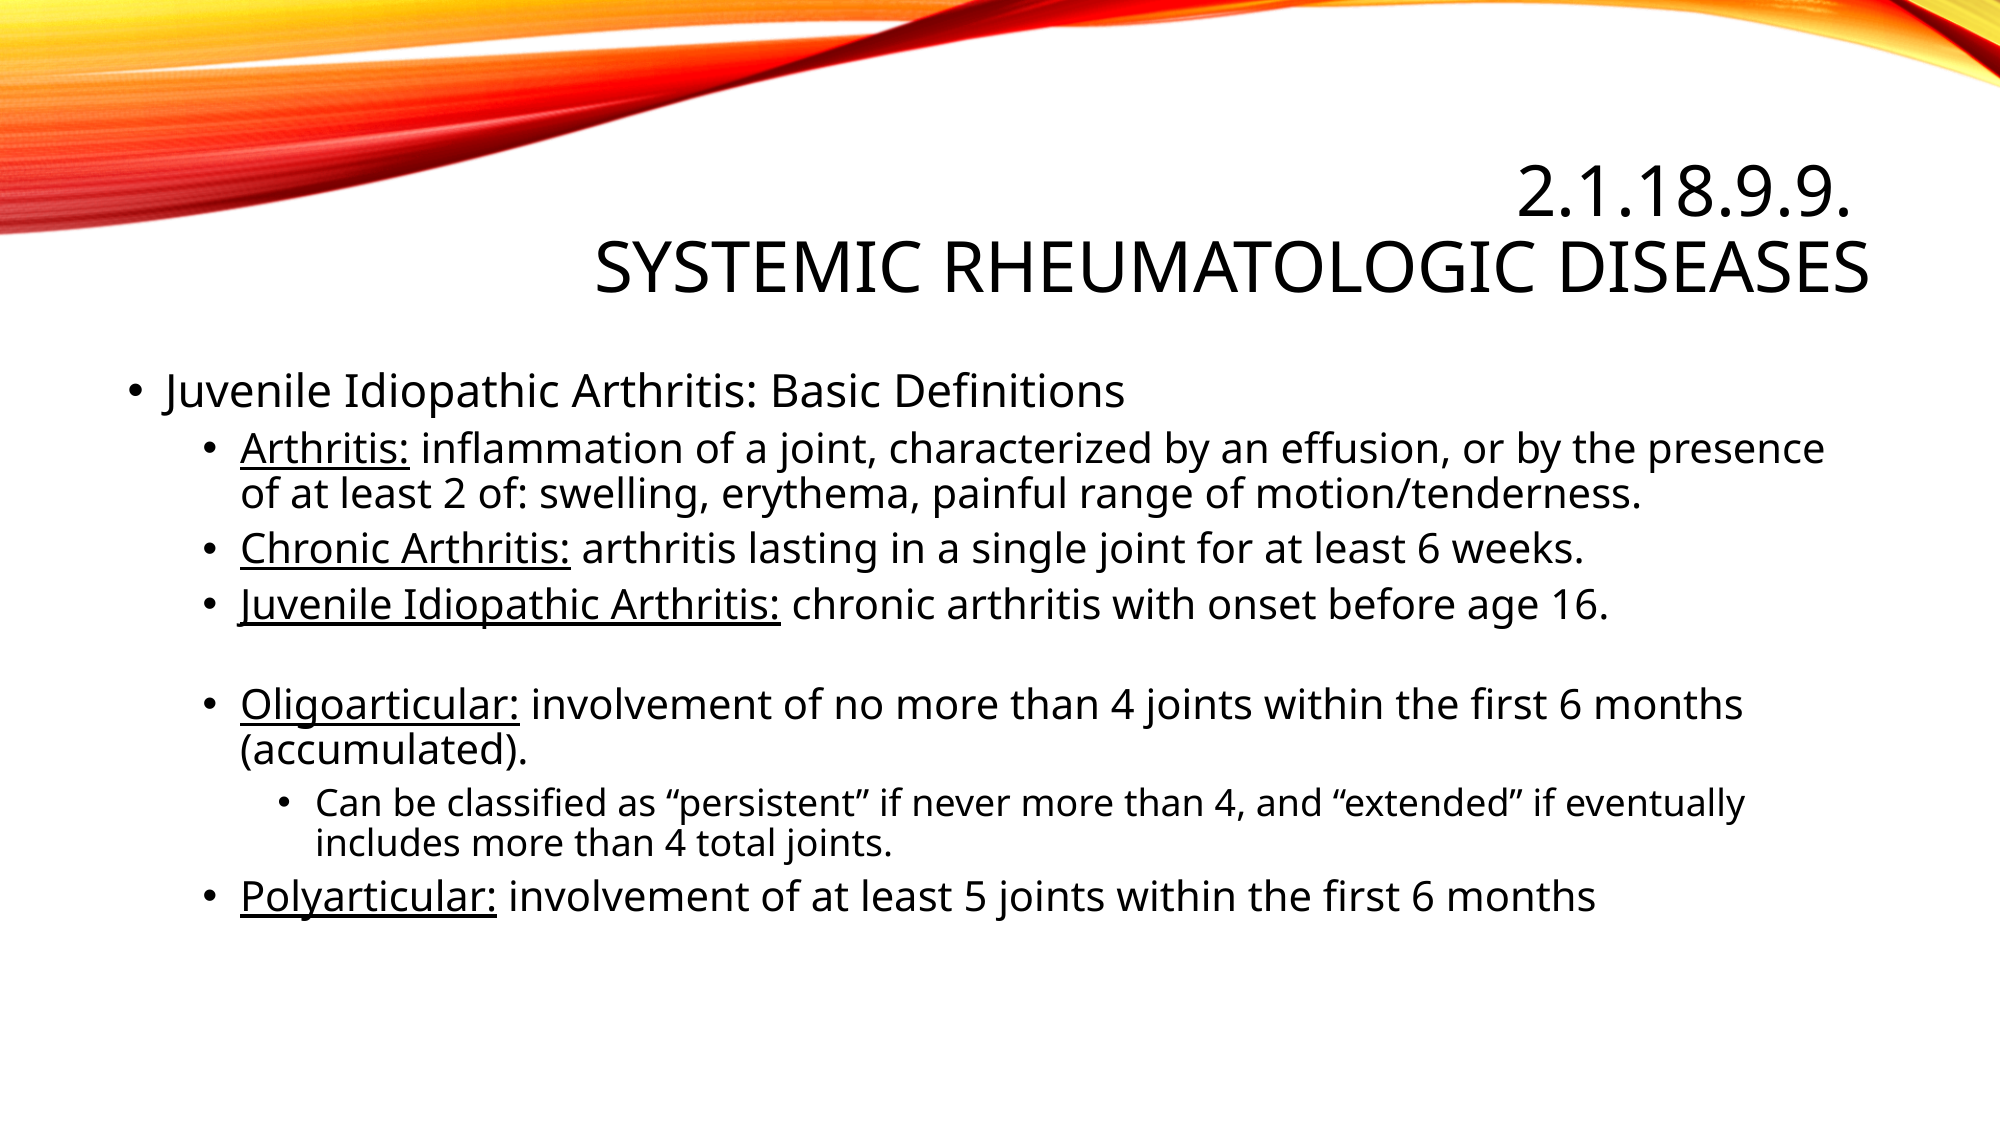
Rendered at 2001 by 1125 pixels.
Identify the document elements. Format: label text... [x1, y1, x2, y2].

picture [0, 0, 2000, 237]
list Juvenile Idiopathic Arthritis: Basic Definitions Arthritis: inflammation of a joint, characterized by an effusion, or by the presence of at least 2 of: swelling, erythema, painful range of motion/tenderness. Chronic Arthritis: arthritis lasting in a single joint for at least 6 weeks. Juvenile Idiopathic Arthritis: chronic arthritis with onset before age 16. Oligoarticular: involvement of no more than 4 joints within the first 6 months (accumulated). Can be classified as “persistent” if never more than 4, and “extended” if eventually includes more than 4 total joints. Polyarticular: involvement of at least 5 joints within the first 6 months [112, 360, 1888, 1021]
title 2.1.18.9.9. Systemic rheumatologic diseases [474, 125, 1888, 338]
